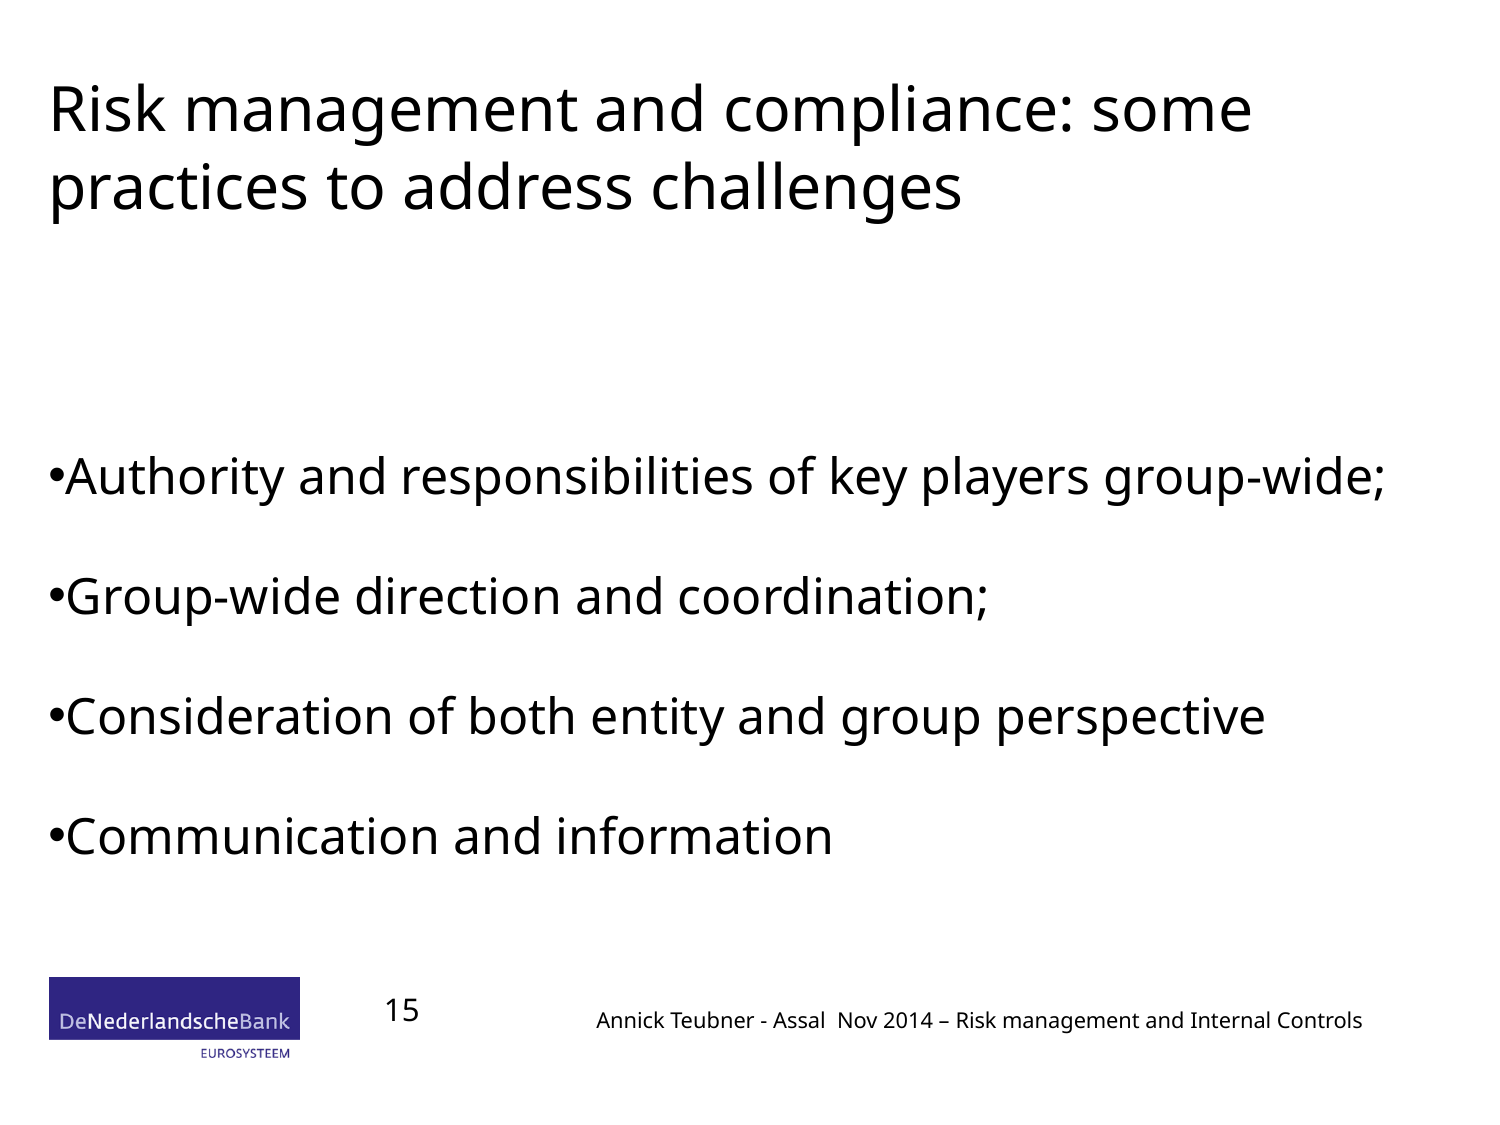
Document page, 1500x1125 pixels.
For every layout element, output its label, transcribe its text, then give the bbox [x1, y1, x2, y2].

list Authority and responsibilities of key players group-wide; Group-wide direction and coordination; Consideration of both entity and group perspective Communication and information [48, 444, 1421, 941]
title Risk management and compliance: some practices to address challenges [48, 65, 1421, 226]
slide_number 15 [352, 972, 452, 1033]
picture [49, 977, 300, 1058]
footer Annick Teubner - Assal Nov 2014 – Risk management and Internal Controls [477, 1006, 1365, 1024]
